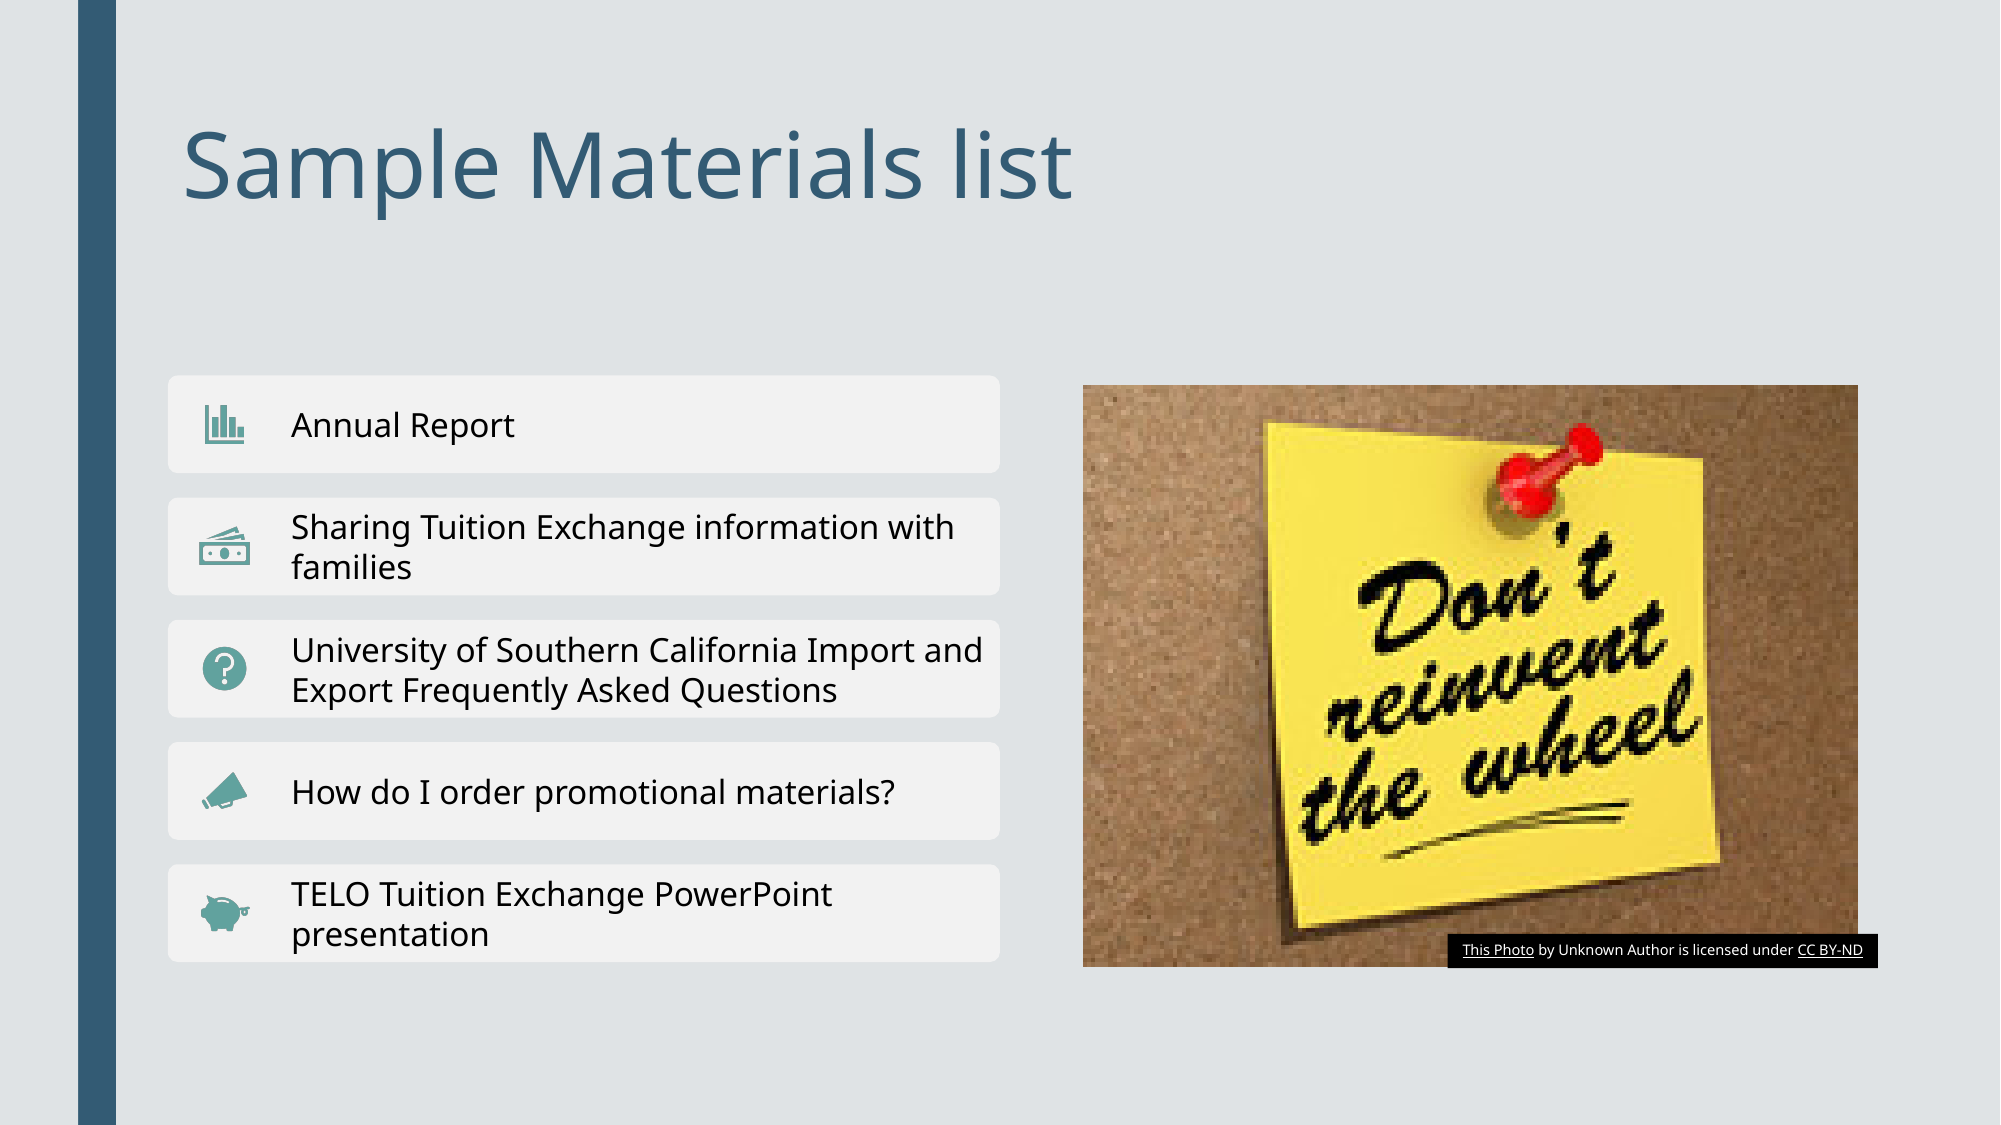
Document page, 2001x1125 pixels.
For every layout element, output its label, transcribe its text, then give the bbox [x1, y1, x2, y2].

text_box [76, 0, 119, 1125]
text_box This Photo by Unknown Author is licensed under CC BY-ND [1447, 933, 1878, 969]
picture [1083, 385, 1858, 967]
title Sample Materials list [167, 112, 1890, 357]
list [167, 374, 1000, 963]
